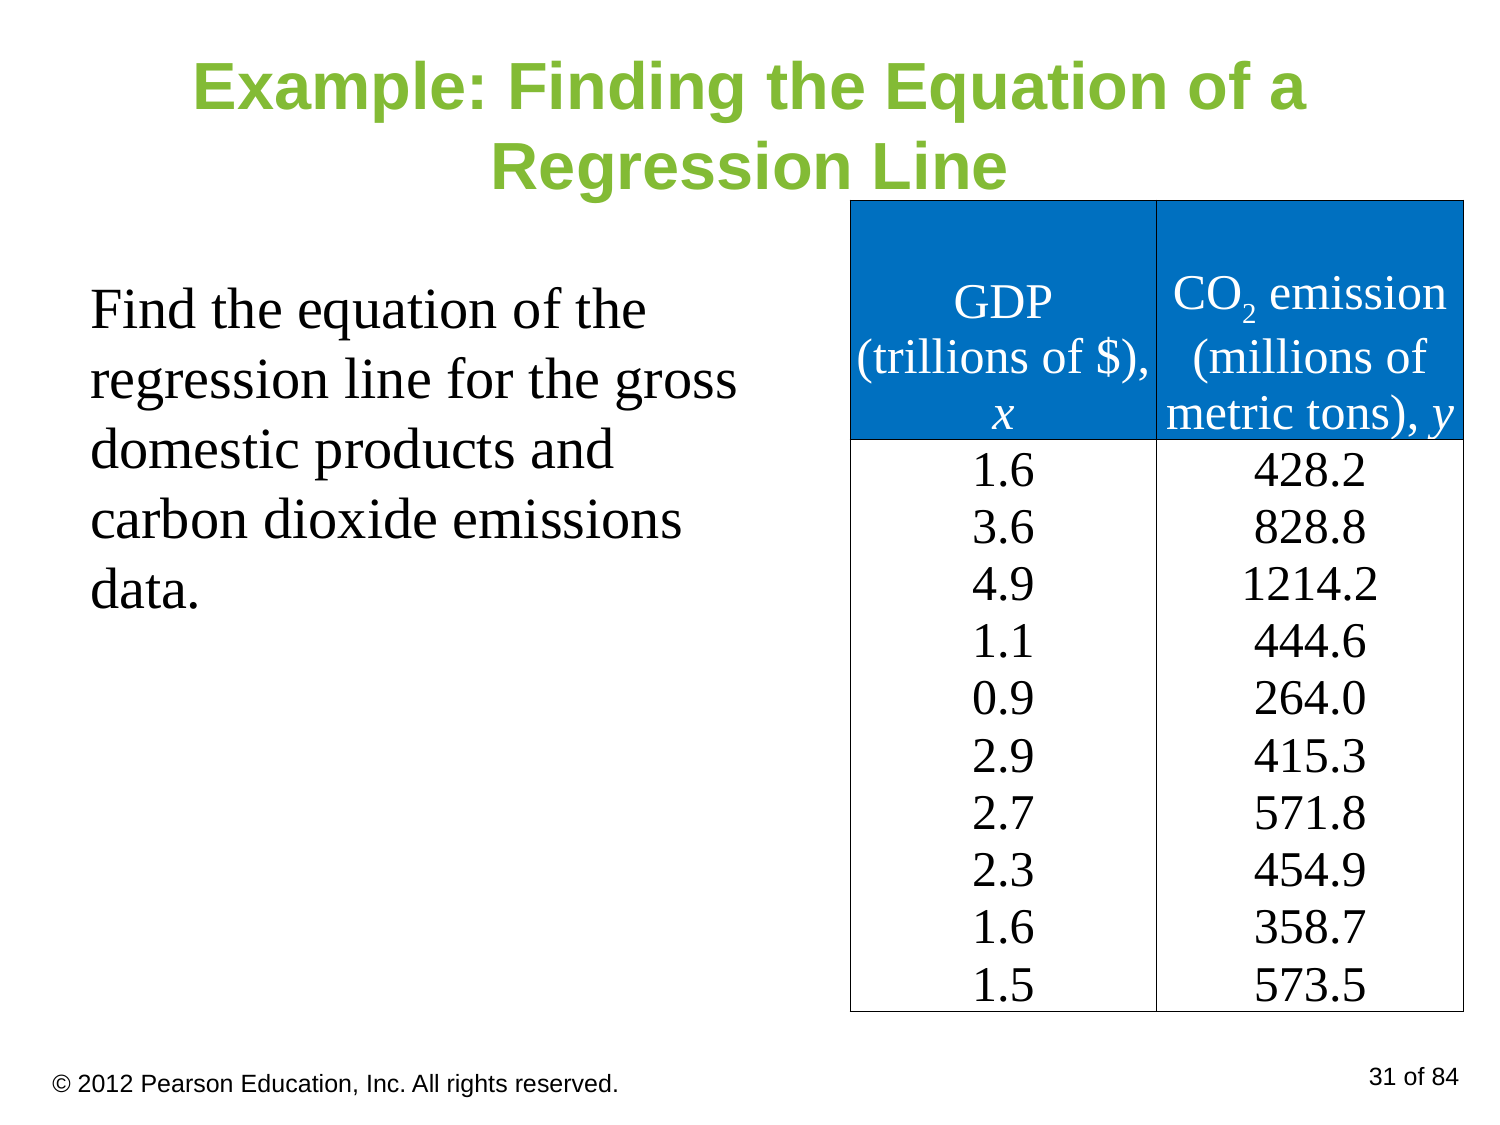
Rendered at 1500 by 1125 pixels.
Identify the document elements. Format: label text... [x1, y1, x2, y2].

table_cell 1.5 [851, 955, 1156, 1011]
table_cell 573.5 [1157, 955, 1463, 1011]
table_cell 264.0 [1157, 669, 1463, 726]
table_cell 454.9 [1157, 840, 1463, 897]
table_cell 3.6 [851, 497, 1156, 554]
table_cell 1214.2 [1157, 554, 1463, 611]
table_cell 571.8 [1157, 783, 1463, 840]
table_cell 358.7 [1157, 897, 1463, 955]
table_cell 1.6 [851, 897, 1156, 955]
table_cell 2.7 [851, 783, 1156, 840]
table_header GDP (trillions of $), x [851, 201, 1156, 439]
table_cell 4.9 [851, 554, 1156, 611]
table_cell 415.3 [1157, 726, 1463, 783]
text_box 31 of 84 [1124, 1052, 1475, 1113]
table_cell 0.9 [851, 669, 1156, 726]
table_cell 1.6 [851, 440, 1156, 497]
table_cell 828.8 [1157, 497, 1463, 554]
title Example: Finding the Equation of a Regression Line [75, 45, 1425, 200]
table_cell 2.3 [851, 840, 1156, 897]
table_cell 2.9 [851, 726, 1156, 783]
table_cell 1.1 [851, 611, 1156, 669]
table_cell 444.6 [1157, 611, 1463, 669]
table_header CO2 emission (millions of metric tons), y [1157, 201, 1463, 439]
list Find the equation of the regression line for the gross domestic products and carbon dioxide emissions data. [75, 262, 788, 700]
table_cell 428.2 [1157, 440, 1463, 497]
text_box © 2012 Pearson Education, Inc. All rights reserved. [37, 1052, 750, 1113]
